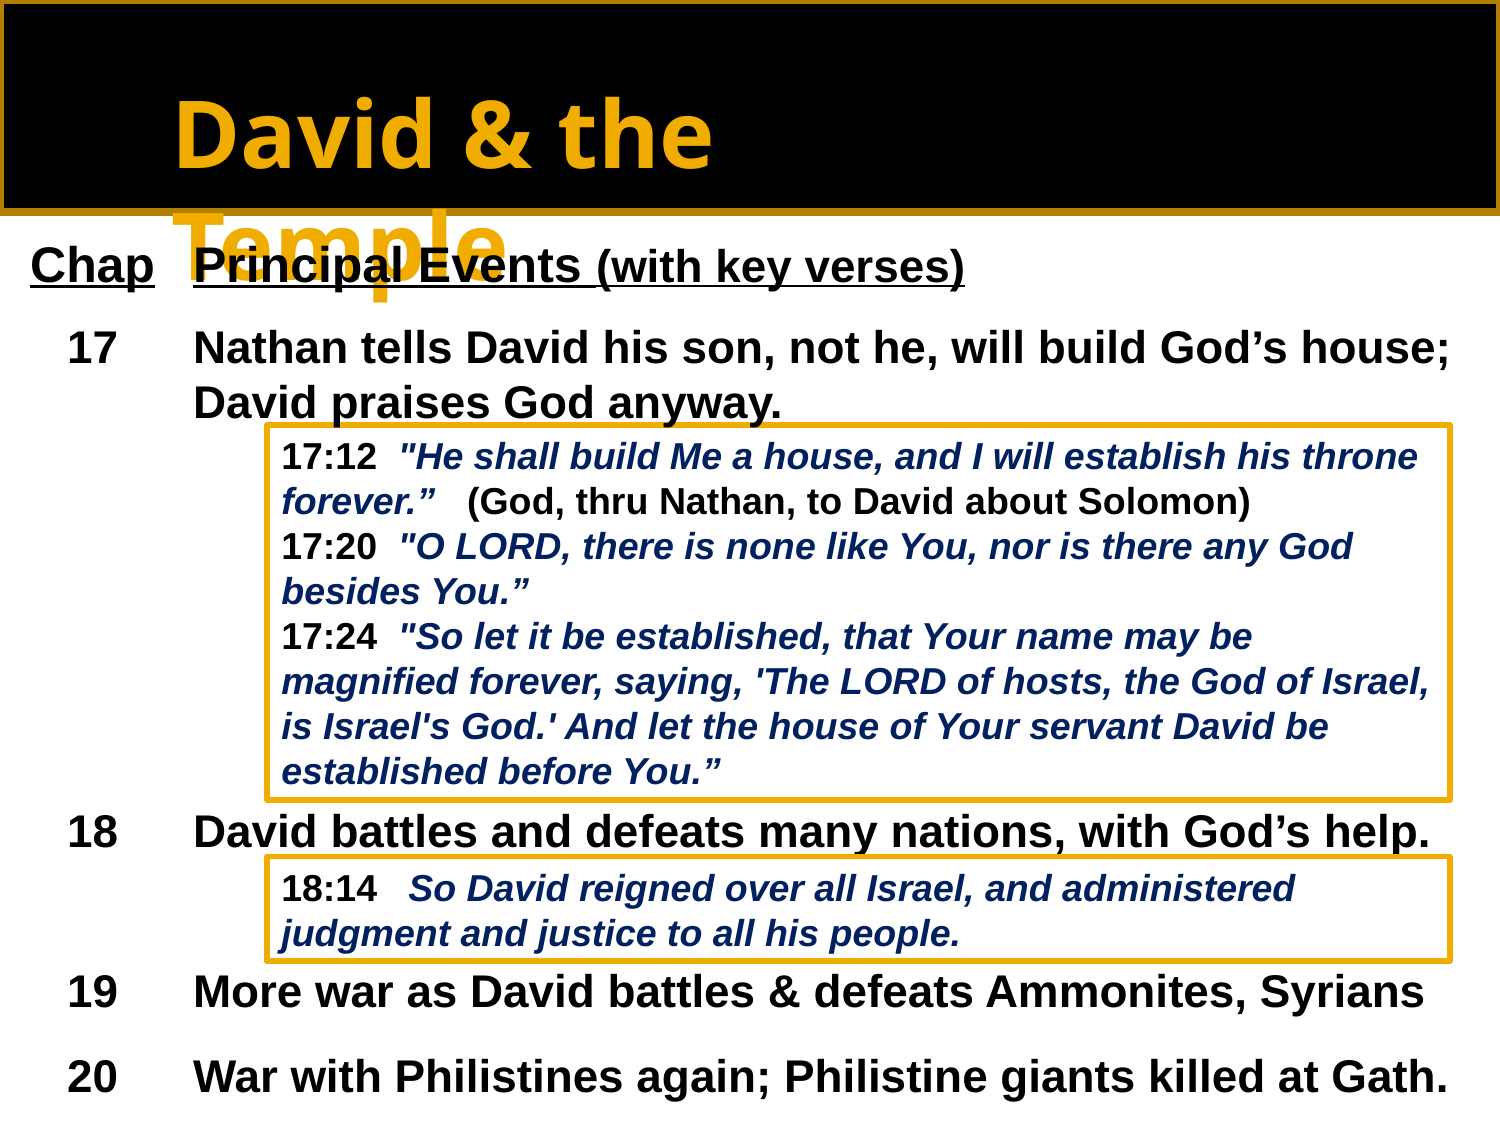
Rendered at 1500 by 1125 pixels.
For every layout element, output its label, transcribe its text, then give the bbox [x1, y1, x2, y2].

text_box 18:14 So David reigned over all Israel, and administered judgment and justice to all his people. [266, 856, 1450, 962]
text_box [0, 0, 1500, 216]
text_box Chap 17 18 19 20 [6, 224, 179, 1045]
text_box David & the Temple [156, 66, 1092, 194]
text_box Principal Events (with key verses) Nathan tells David his son, not he, will build God’s house; David praises God anyway. David battles and defeats many nations, with God’s help. More war as David battles & defeats Ammonites, Syrians War with Philistines again; Philistine giants killed at Gath. [178, 224, 1488, 813]
